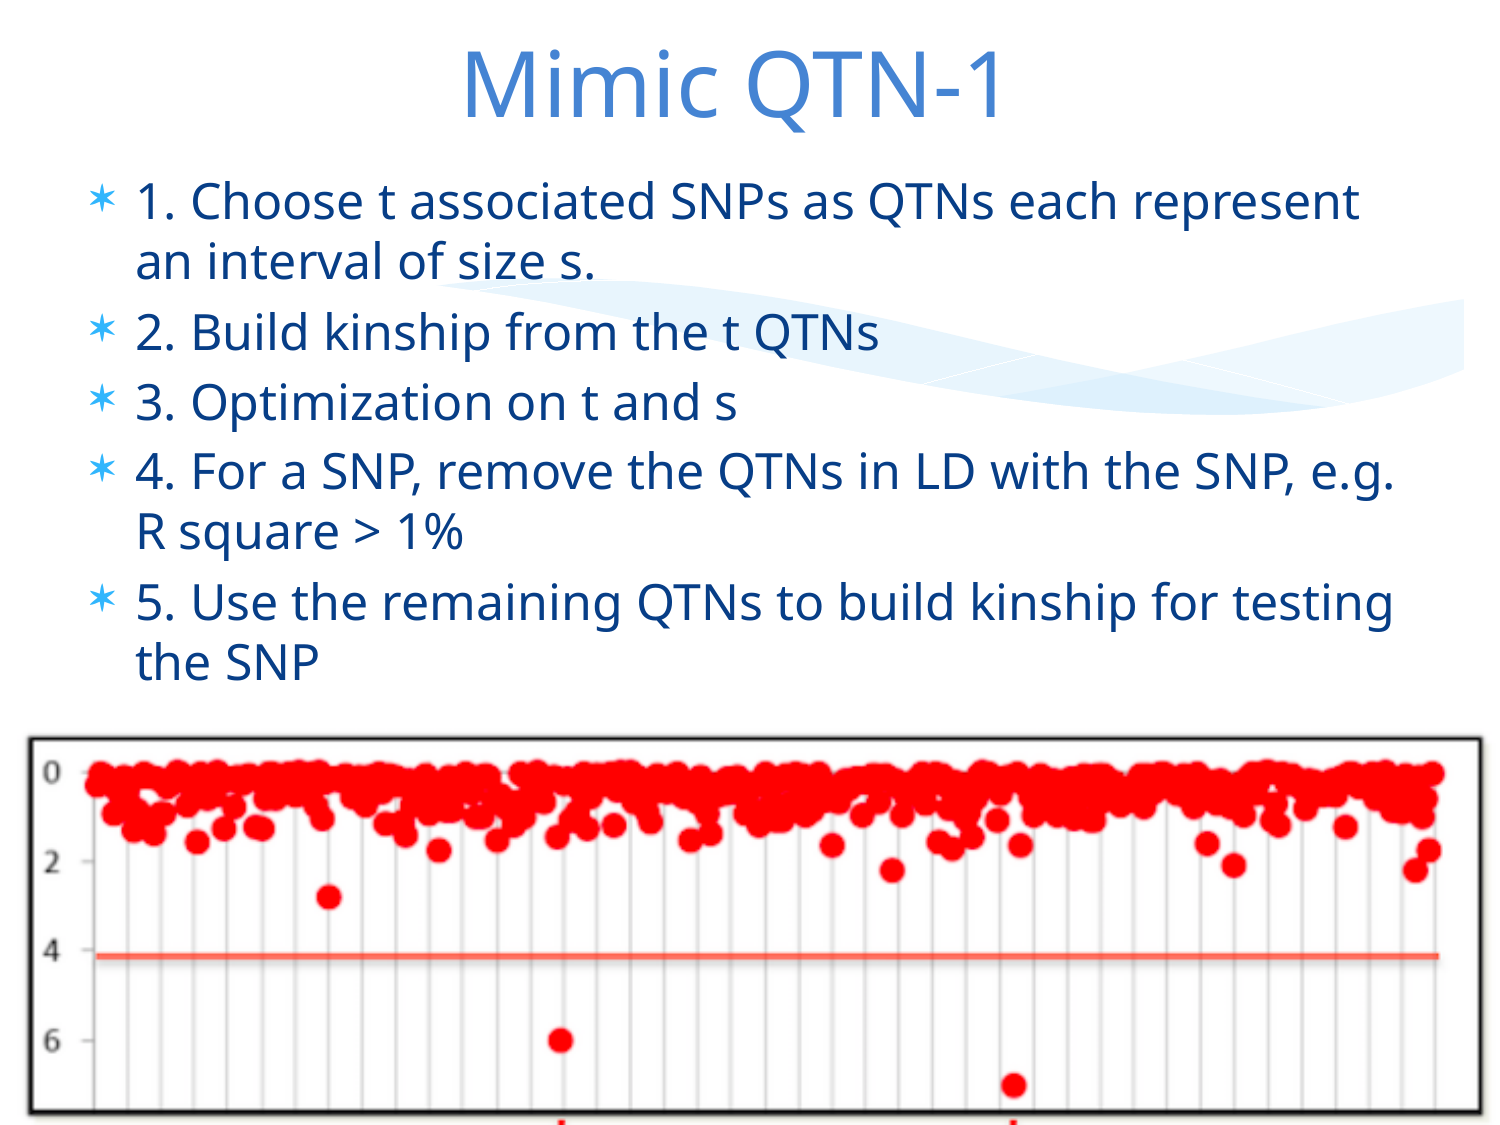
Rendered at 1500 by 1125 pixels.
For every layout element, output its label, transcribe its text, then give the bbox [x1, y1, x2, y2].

title Mimic QTN-1 [75, 0, 1425, 162]
picture [0, 727, 1500, 1125]
list 1. Choose t associated SNPs as QTNs each represent an interval of size s. 2. Build kinship from the t QTNs 3. Optimization on t and s 4. For a SNP, remove the QTNs in LD with the SNP, e.g. R square > 1% 5. Use the remaining QTNs to build kinship for testing the SNP [75, 162, 1425, 726]
